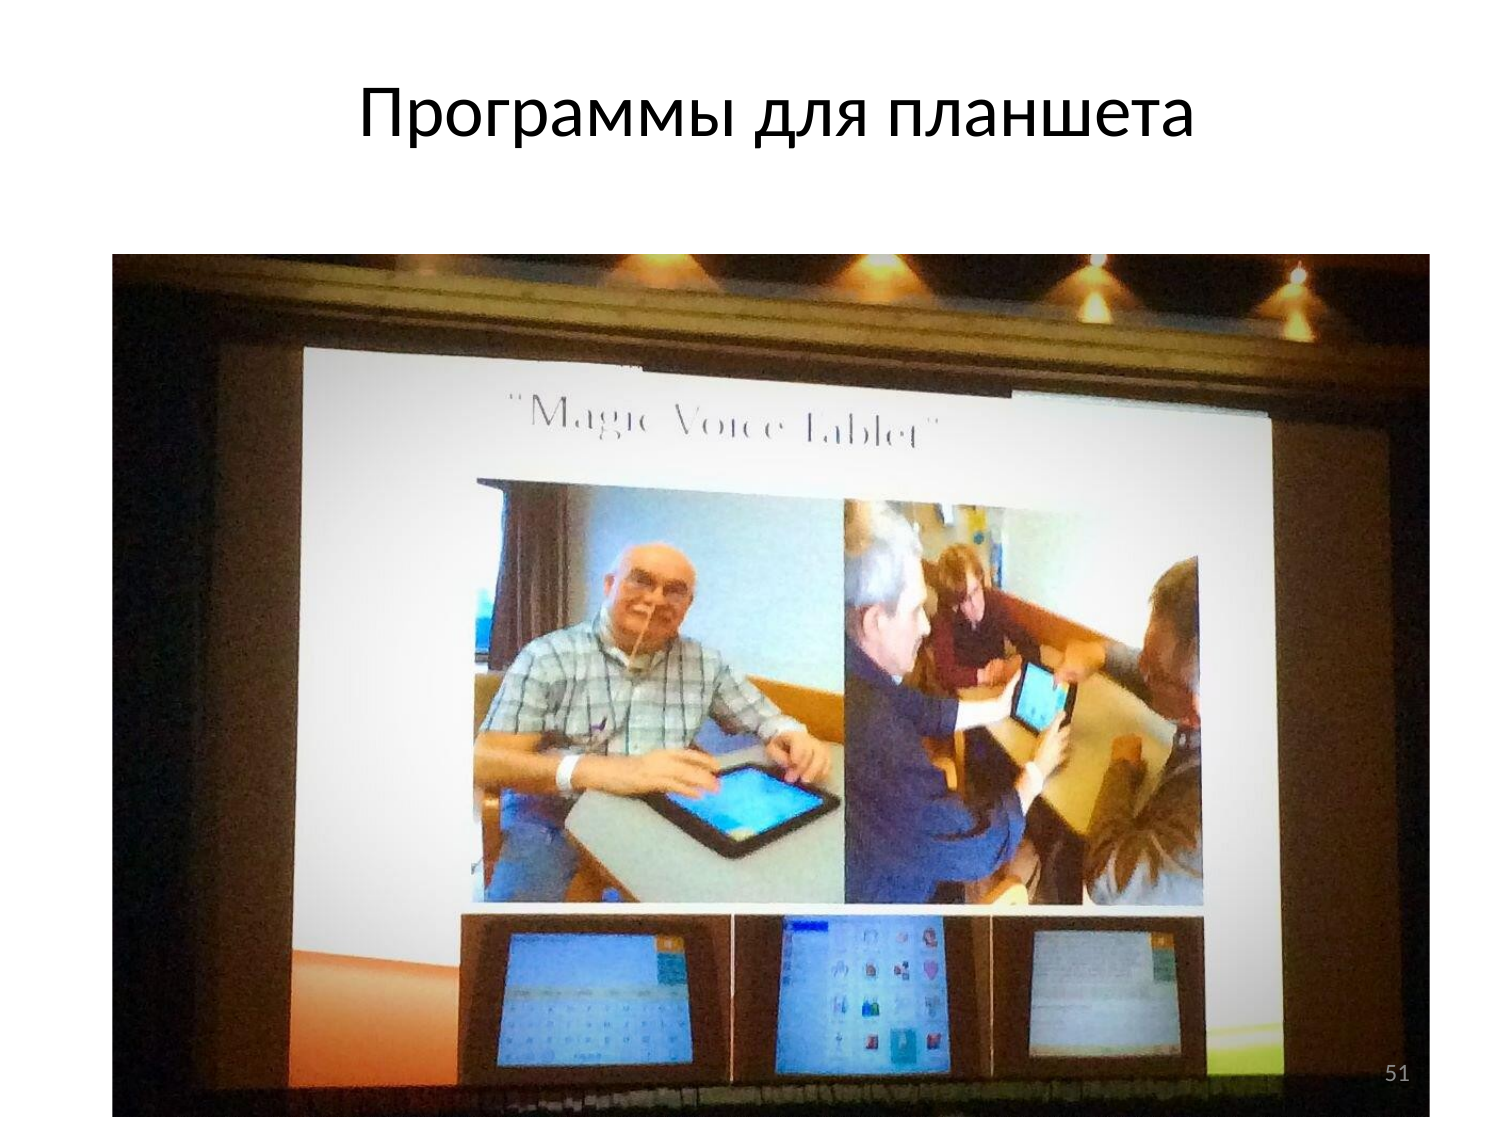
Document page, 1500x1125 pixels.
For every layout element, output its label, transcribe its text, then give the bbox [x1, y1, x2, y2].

text_box 51 [1382, 1054, 1413, 1087]
text_box [112, 254, 1430, 1117]
title Программы для планшета [356, 59, 1200, 250]
